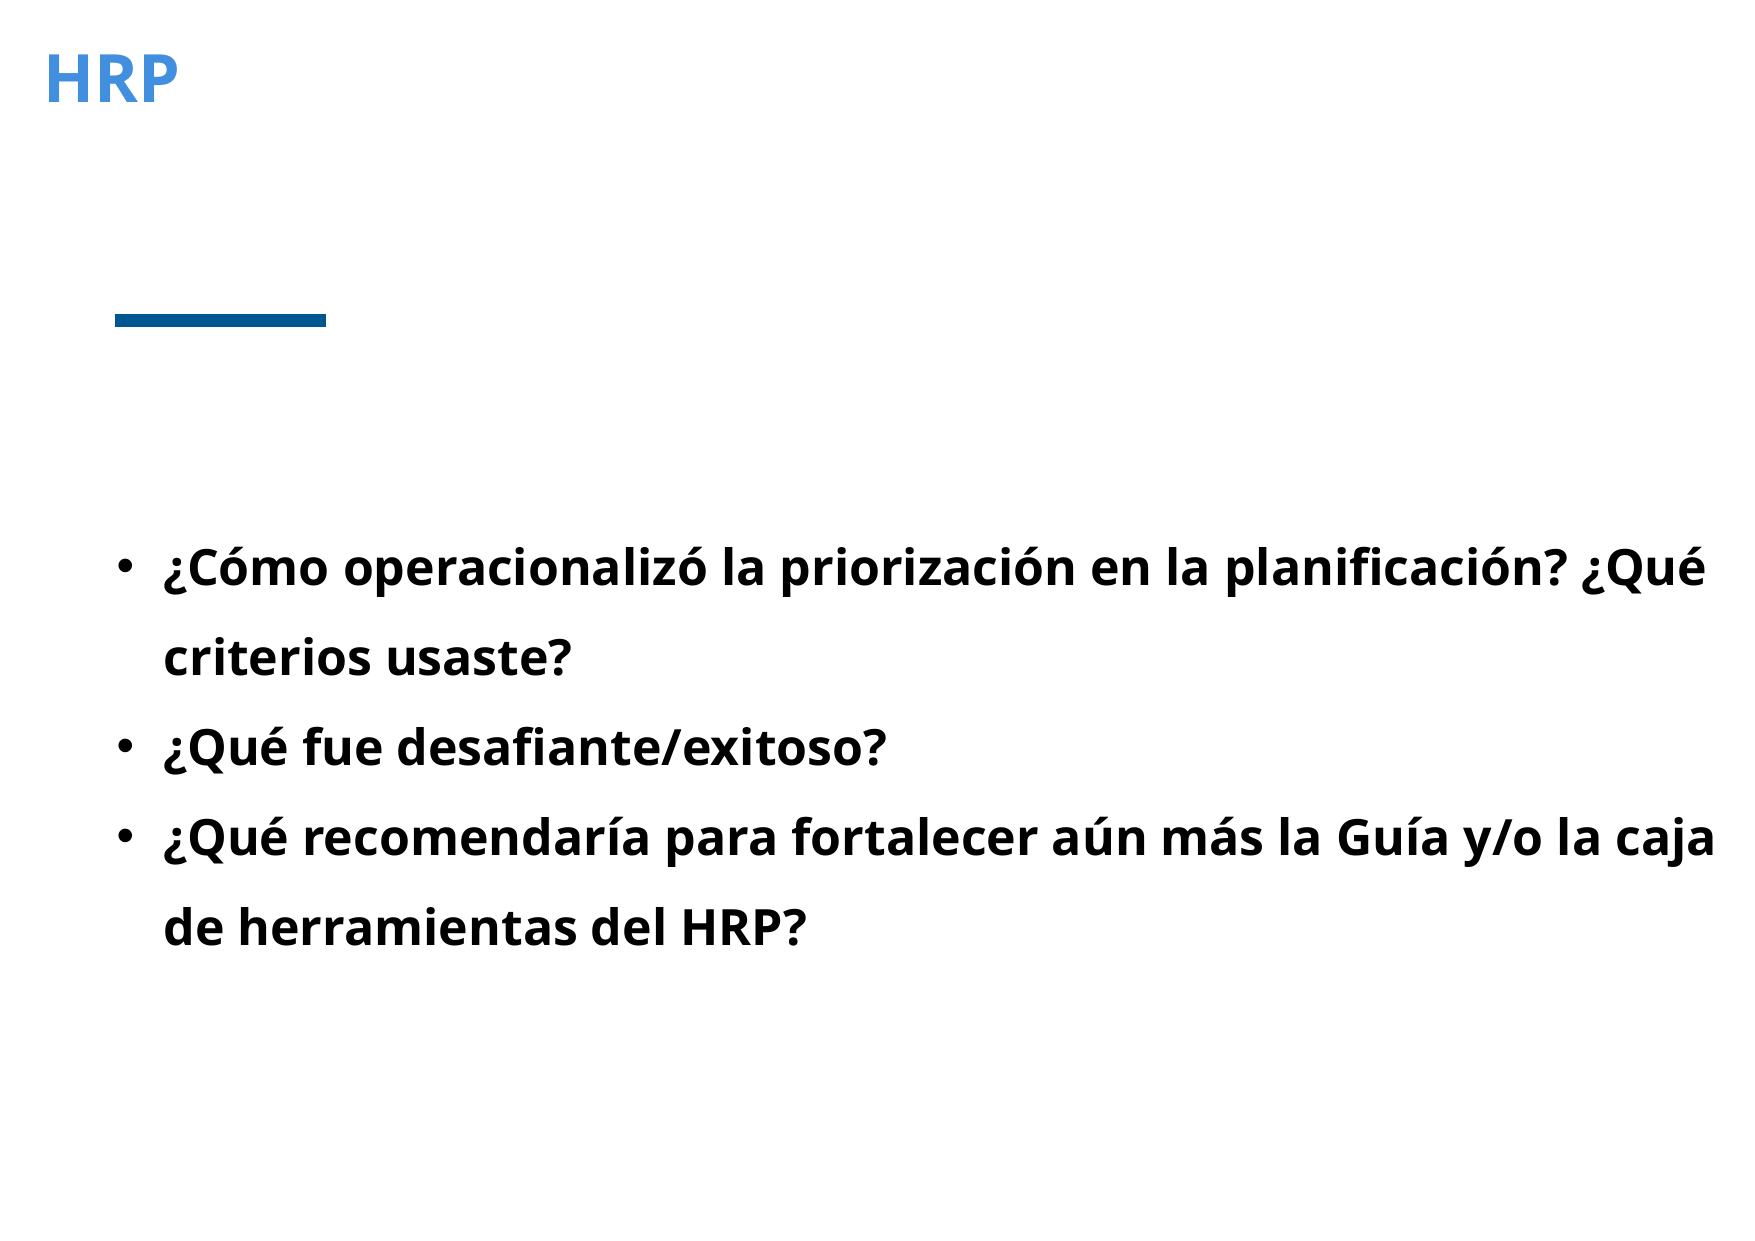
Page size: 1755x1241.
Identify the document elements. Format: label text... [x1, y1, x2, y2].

list ¿Cómo operacionalizó la priorización en la planificación? ¿Qué criterios usaste? ¿Qué fue desafiante/exitoso? ¿Qué recomendaría para fortalecer aún más la Guía y/o la caja de herramientas del HRP? [116, 445, 1728, 1176]
list HRP [43, 35, 1504, 186]
